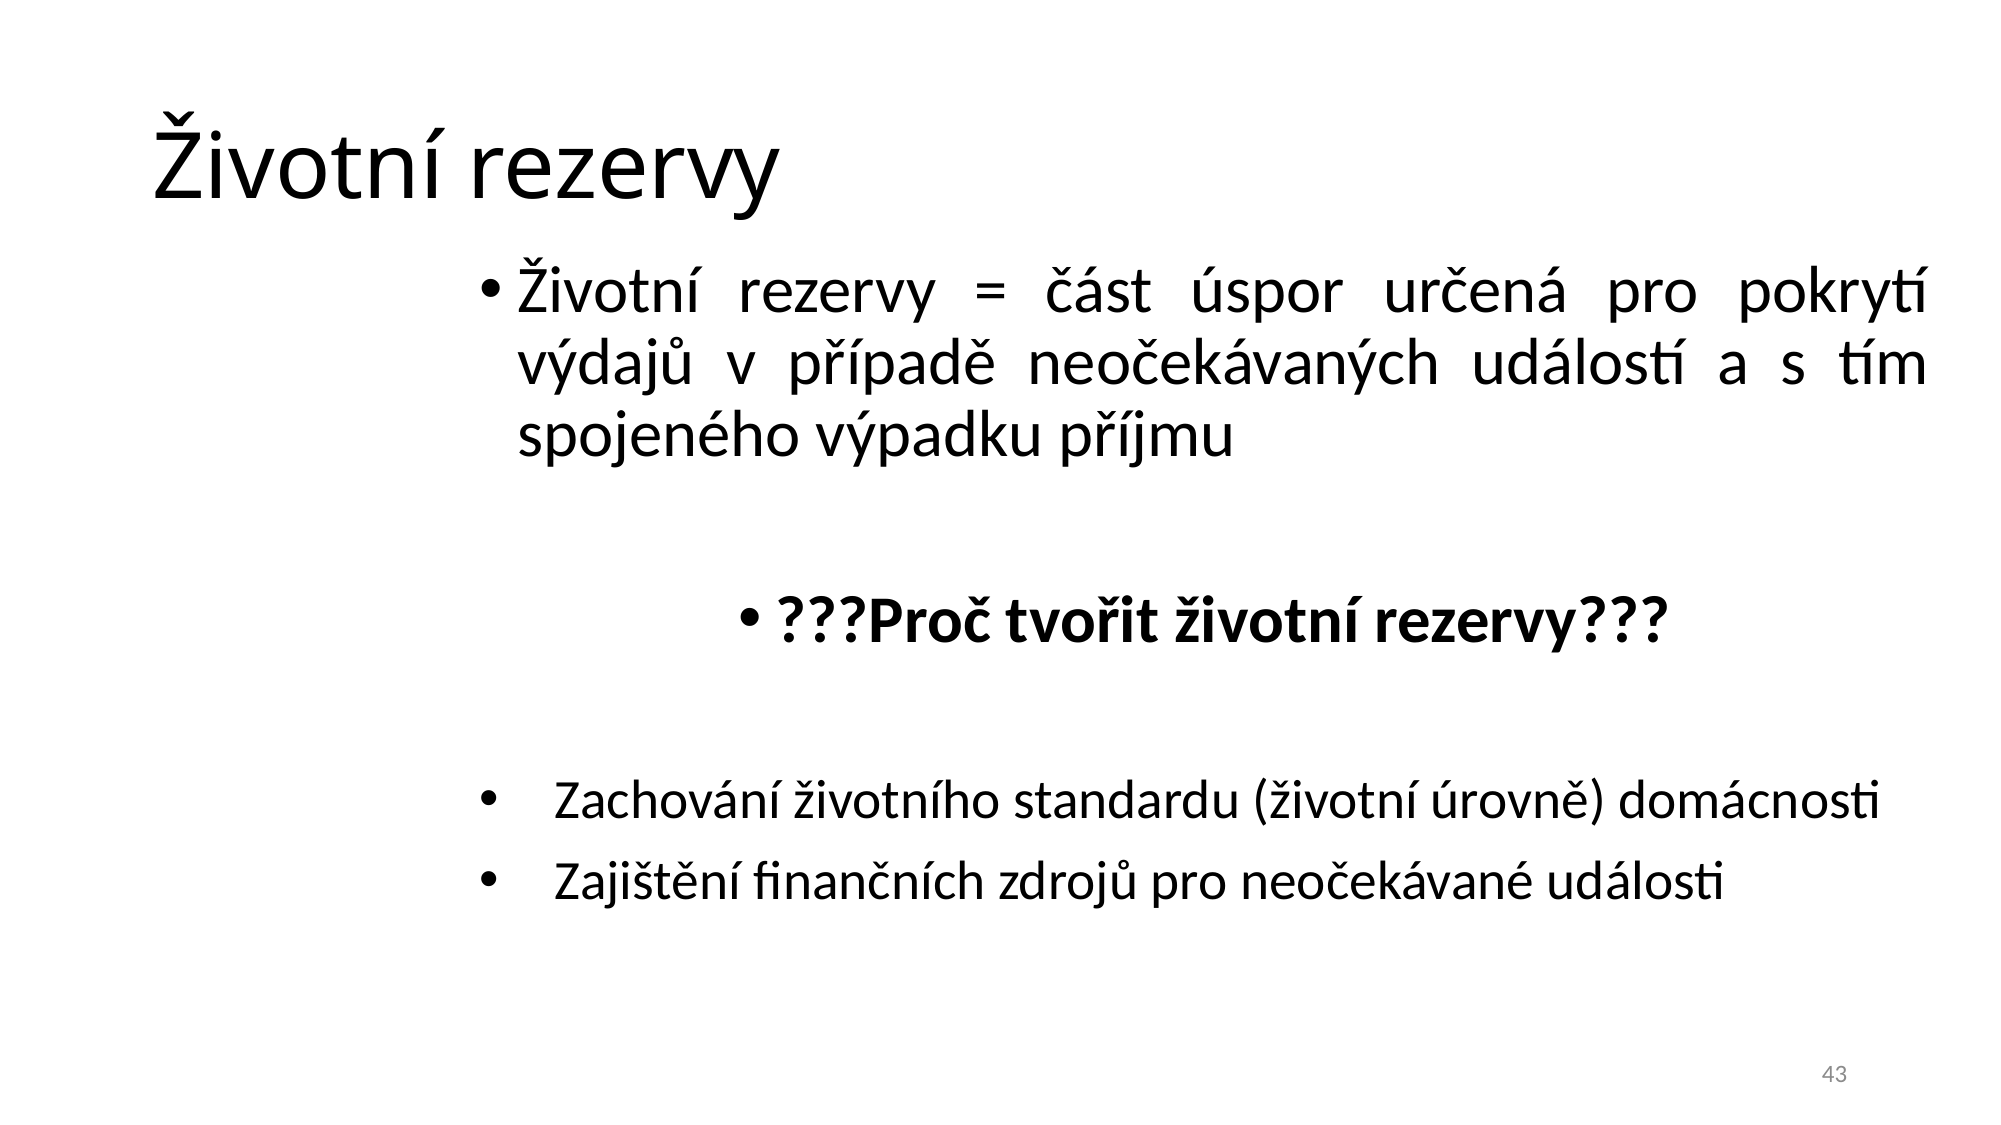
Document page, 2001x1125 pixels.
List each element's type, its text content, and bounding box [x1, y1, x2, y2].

list Životní rezervy = část úspor určená pro pokrytí výdajů v případě neočekávaných událostí a s tím spojeného výpadku příjmu ???Proč tvořit životní rezervy??? Zachování životního standardu (životní úrovně) domácnosti Zajištění finančních zdrojů pro neočekávané události [464, 247, 1945, 1125]
slide_number 43 [1412, 1042, 1863, 1103]
title Životní rezervy [137, 59, 1863, 278]
